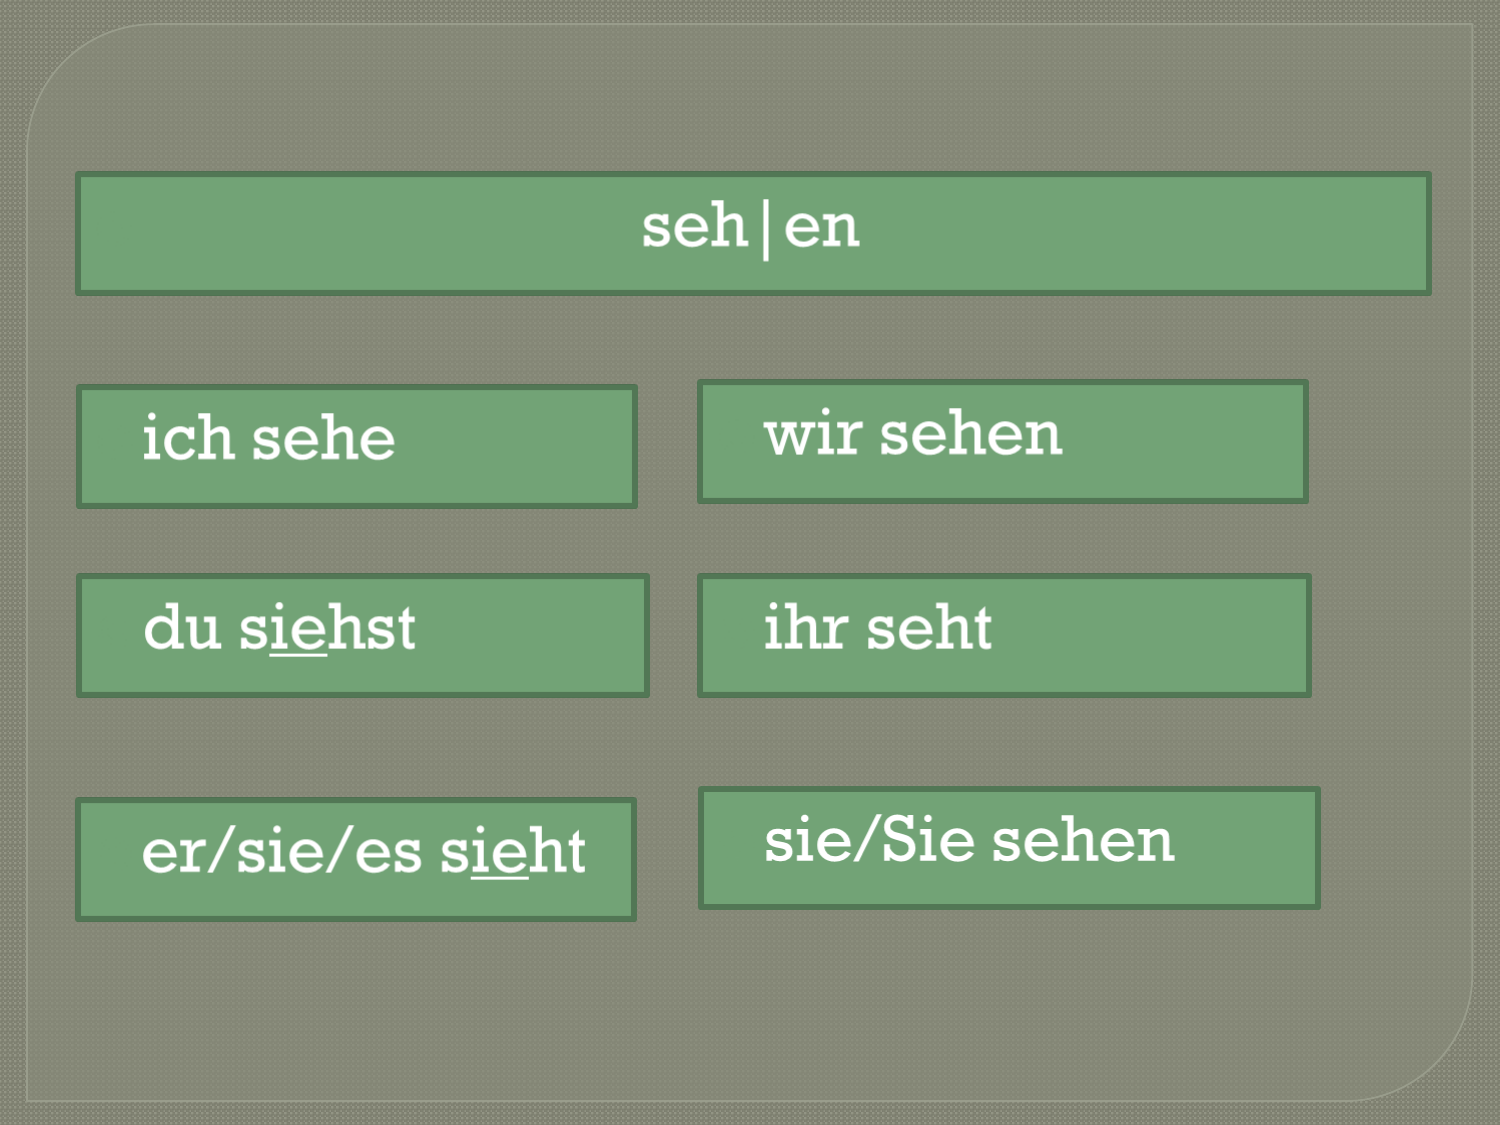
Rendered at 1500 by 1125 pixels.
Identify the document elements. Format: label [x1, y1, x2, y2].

picture [67, 786, 638, 928]
picture [67, 160, 1433, 302]
picture [68, 373, 638, 515]
picture [690, 774, 1322, 917]
picture [68, 562, 650, 704]
picture [690, 562, 1313, 704]
picture [690, 368, 1310, 510]
